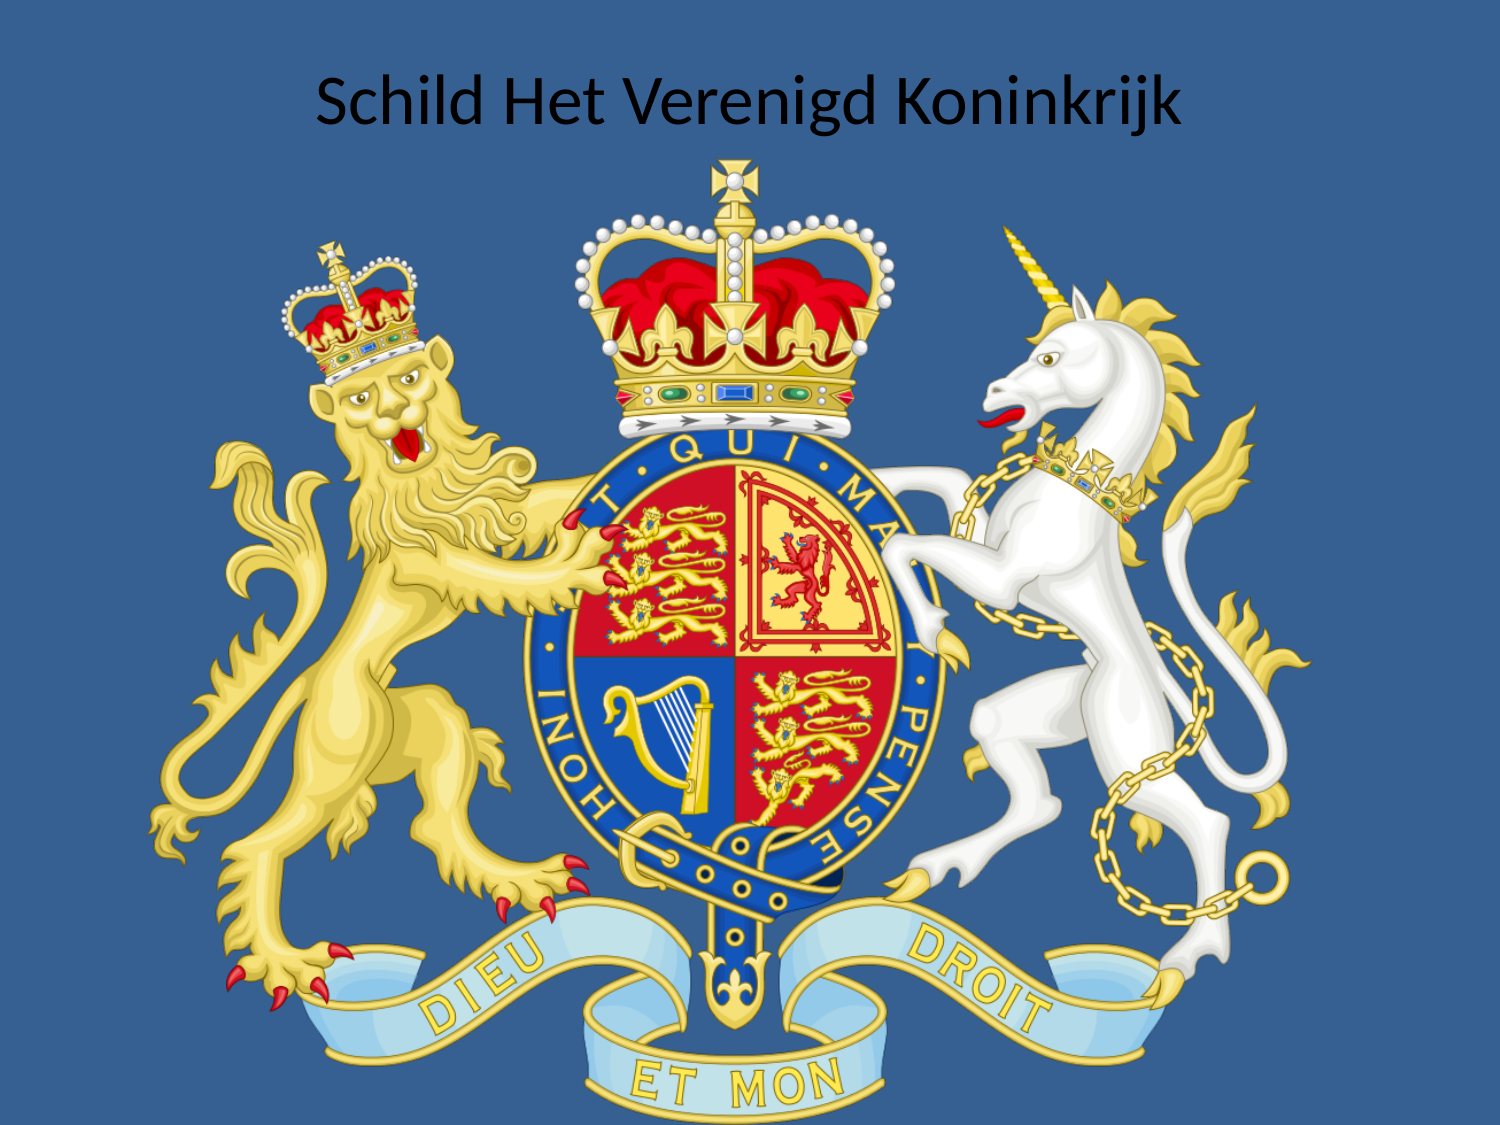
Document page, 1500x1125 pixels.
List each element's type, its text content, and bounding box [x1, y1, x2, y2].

title Schild Het Verenigd Koninkrijk [75, 45, 1425, 233]
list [147, 159, 1324, 1125]
